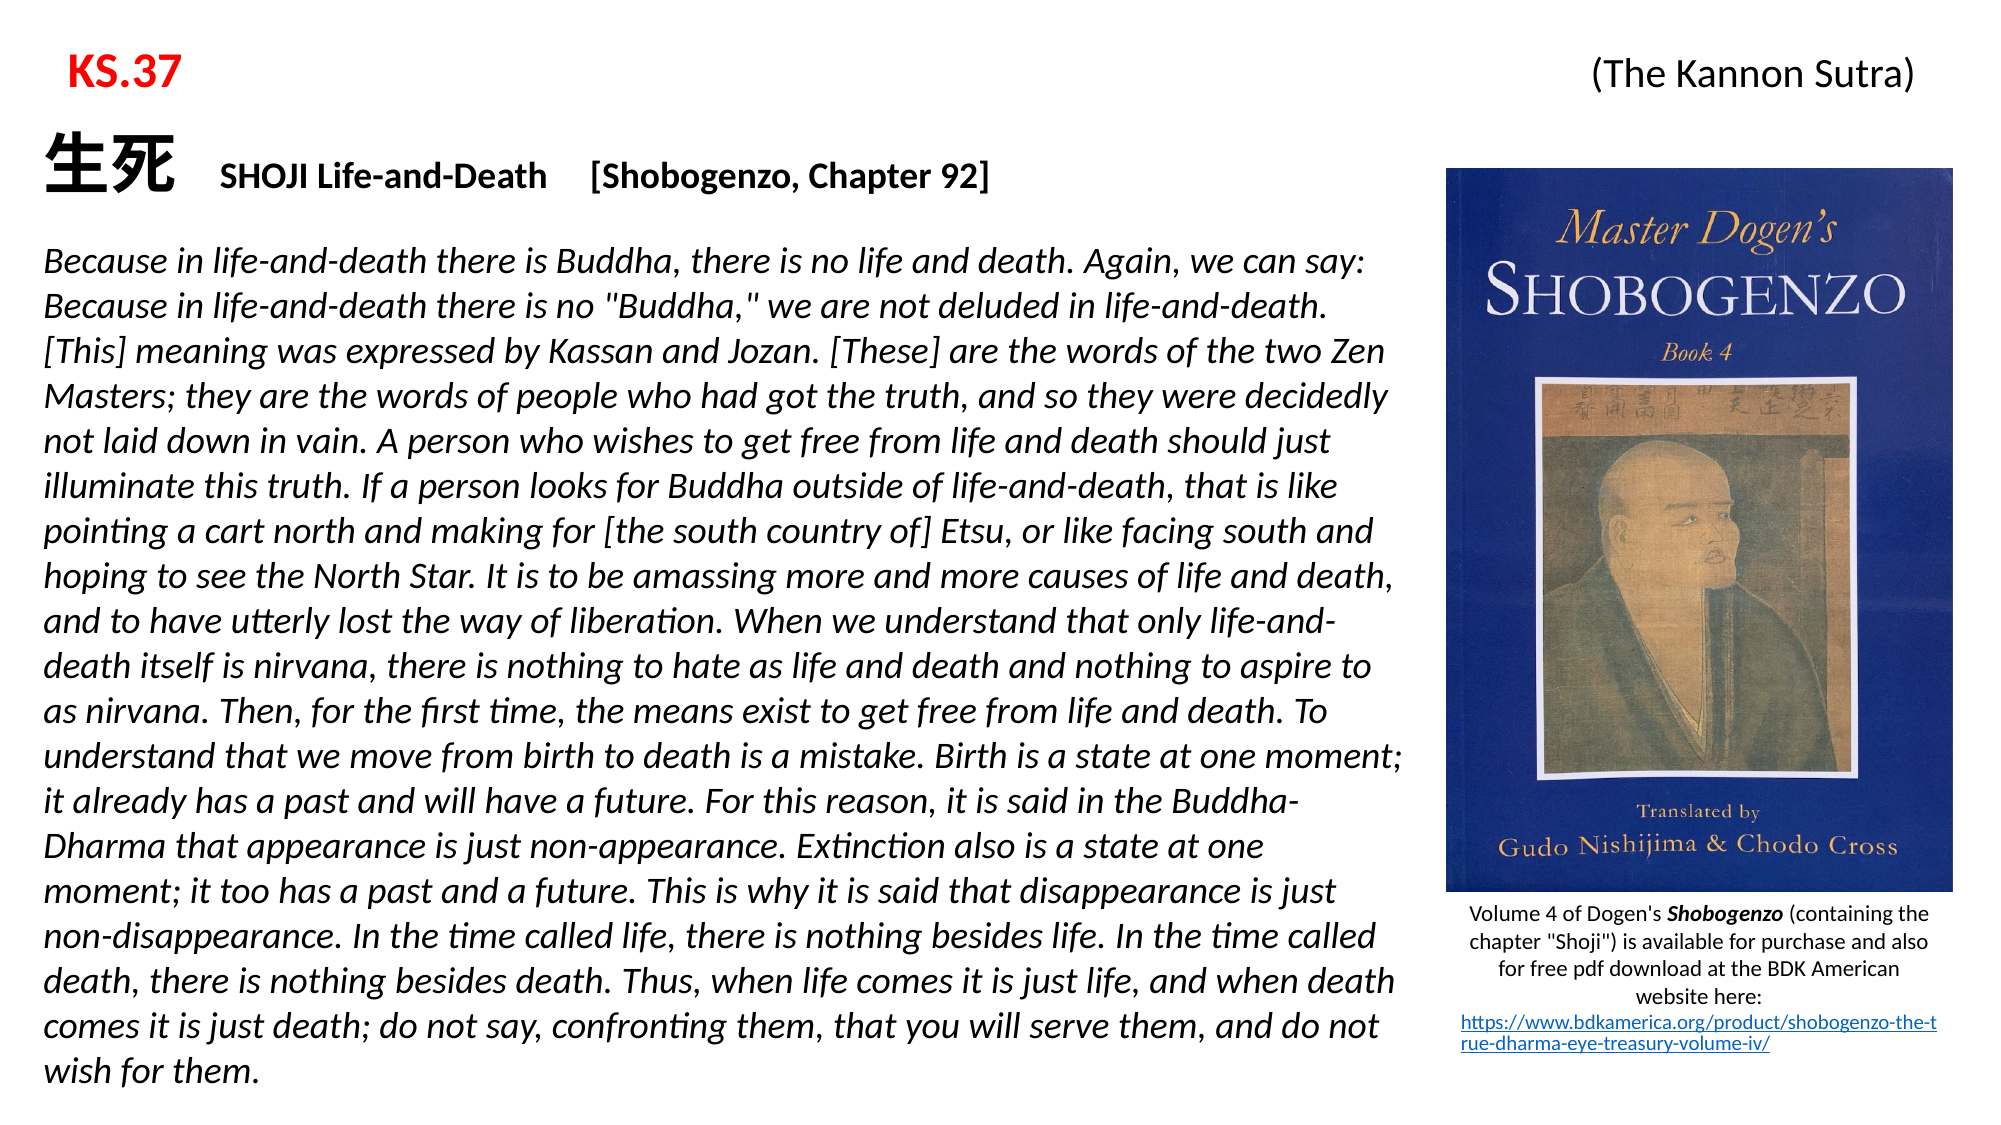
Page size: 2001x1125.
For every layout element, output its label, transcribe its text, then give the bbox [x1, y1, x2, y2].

text_box 生死 SHOJI Life-and-Death [Shobogenzo, Chapter 92] Because in life-and-death there is Buddha, there is no life and death. Again, we can say: Because in life-and-death there is no "Buddha," we are not deluded in life-and-death. [This] meaning was expressed by Kassan and Jozan. [These] are the words of the two Zen Masters; they are the words of people who had got the truth, and so they were decidedly not laid down in vain. A person who wishes to get free from life and death should just illuminate this truth. If a person looks for Buddha outside of life-and-death, that is like pointing a cart north and making for [the south country of] Etsu, or like facing south and hoping to see the North Star. It is to be amassing more and more causes of life and death, and to have utterly lost the way of liberation. When we understand that only life-and-death itself is nirvana, there is nothing to hate as life and death and nothing to aspire to as nirvana. Then, for the first time, the means exist to get free from life and death. To understand that we move from birth to death is a mistake. Birth is a state at one moment; it already has a past and will have a future. For this reason, it is said in the Buddha-Dharma that appearance is just non-appearance. Extinction also is a state at one moment; it too has a past and a future. This is why it is said that disappearance is just non-disappearance. In the time called life, there is nothing besides life. In the time called death, there is nothing besides death. Thus, when life comes it is just life, and when death comes it is just death; do not say, confronting them, that you will serve them, and do not wish for them. [28, 114, 1419, 1099]
text_box KS.37 (The Kannon Sutra) [53, 16, 2000, 106]
picture [1445, 168, 1953, 892]
text_box Volume 4 of Dogen's Shobogenzo (containing the chapter "Shoji") is available for purchase and also for free pdf download at the BDK American website here: https://www.bdkamerica.org/product/shobogenzo-the-true-dharma-eye-treasury-volume-iv/ [1446, 892, 1953, 1041]
